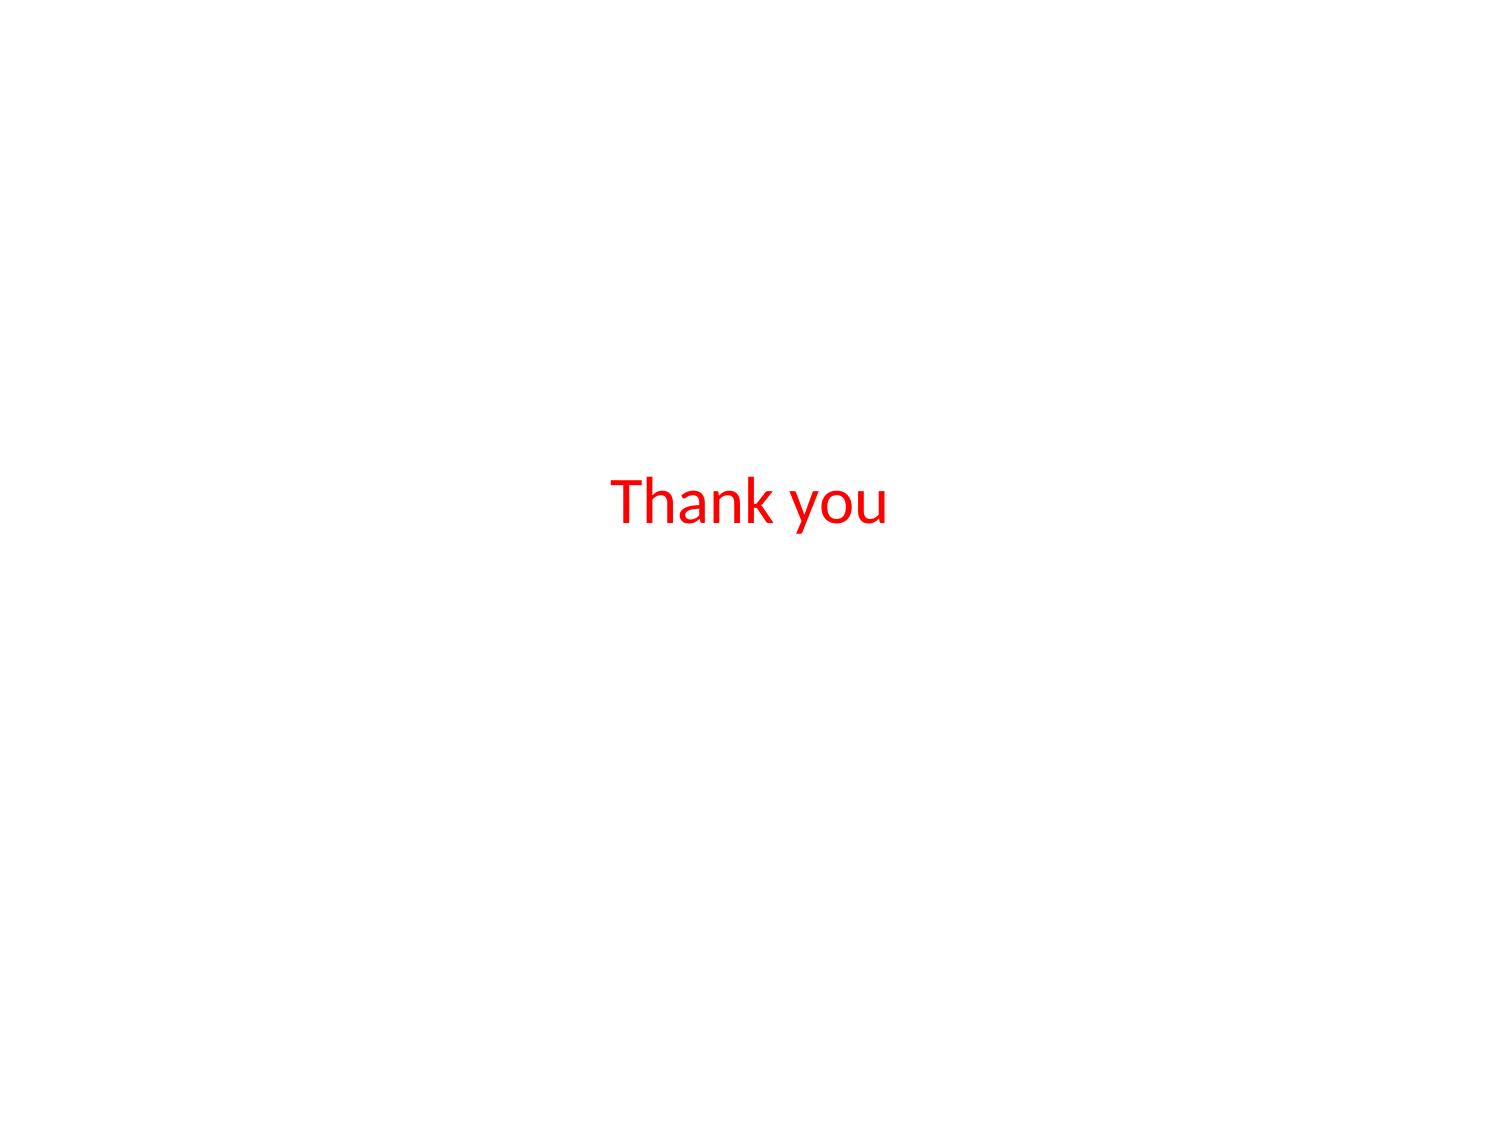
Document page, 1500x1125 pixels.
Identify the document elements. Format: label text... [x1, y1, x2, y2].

list Thank you [75, 262, 1425, 1005]
